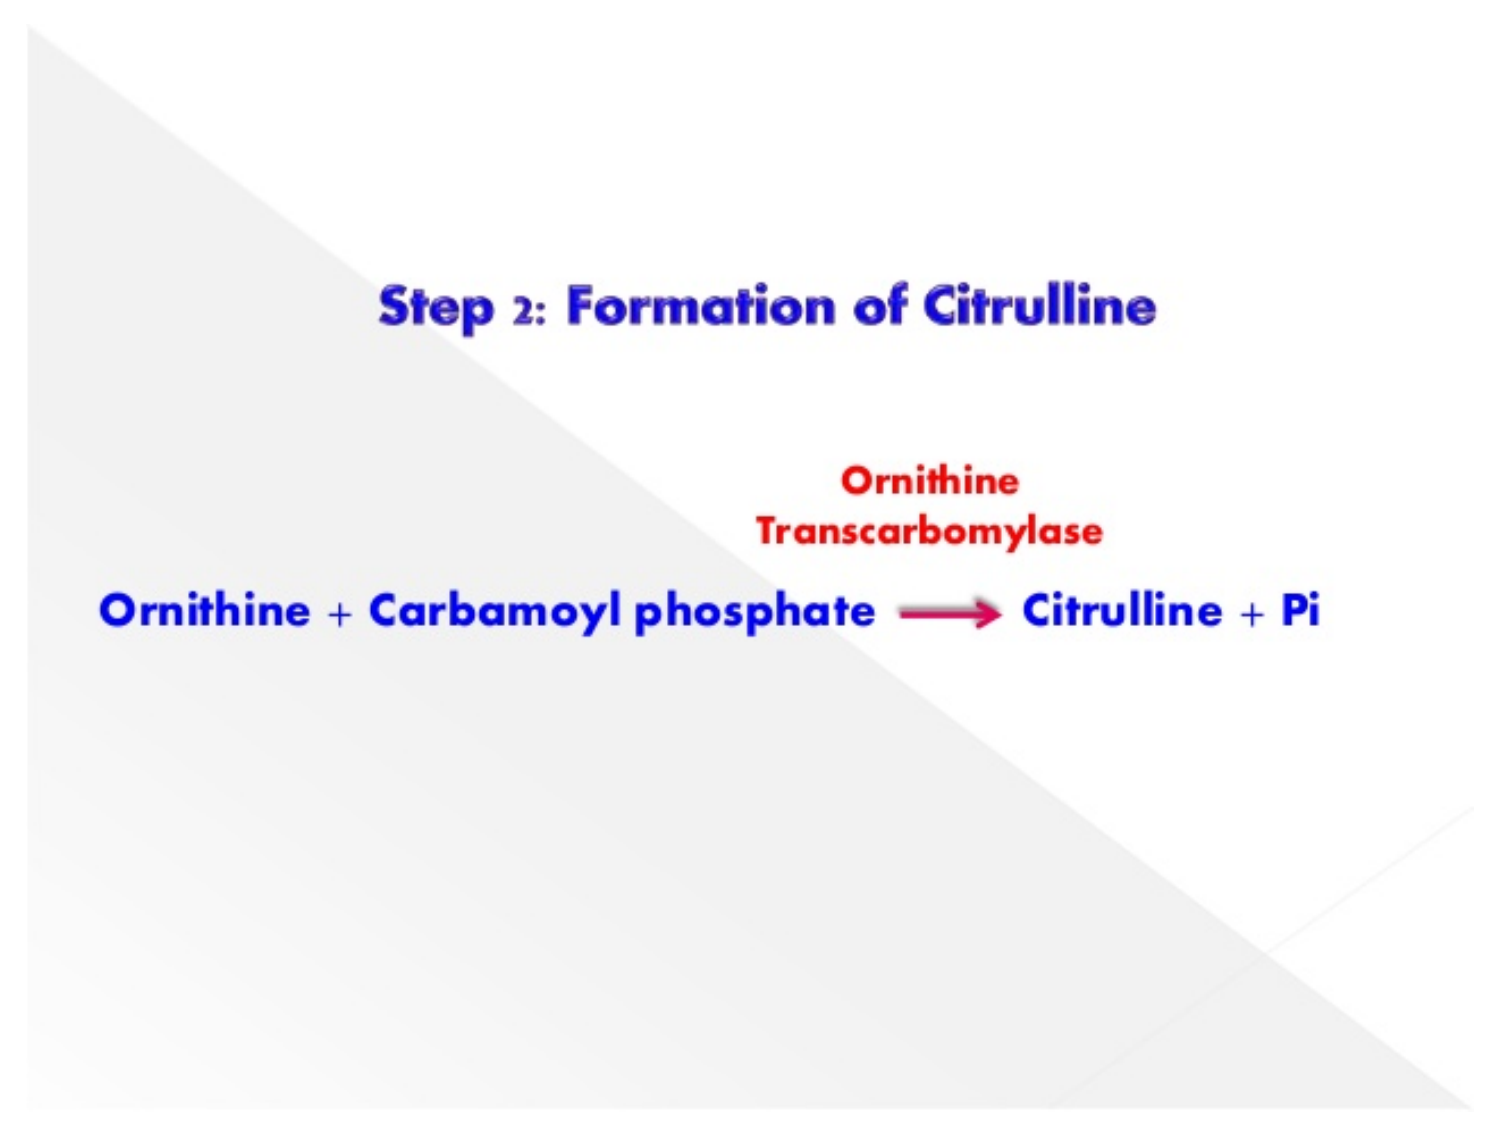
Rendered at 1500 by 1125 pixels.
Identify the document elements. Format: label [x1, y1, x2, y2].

list [25, 24, 1475, 1113]
